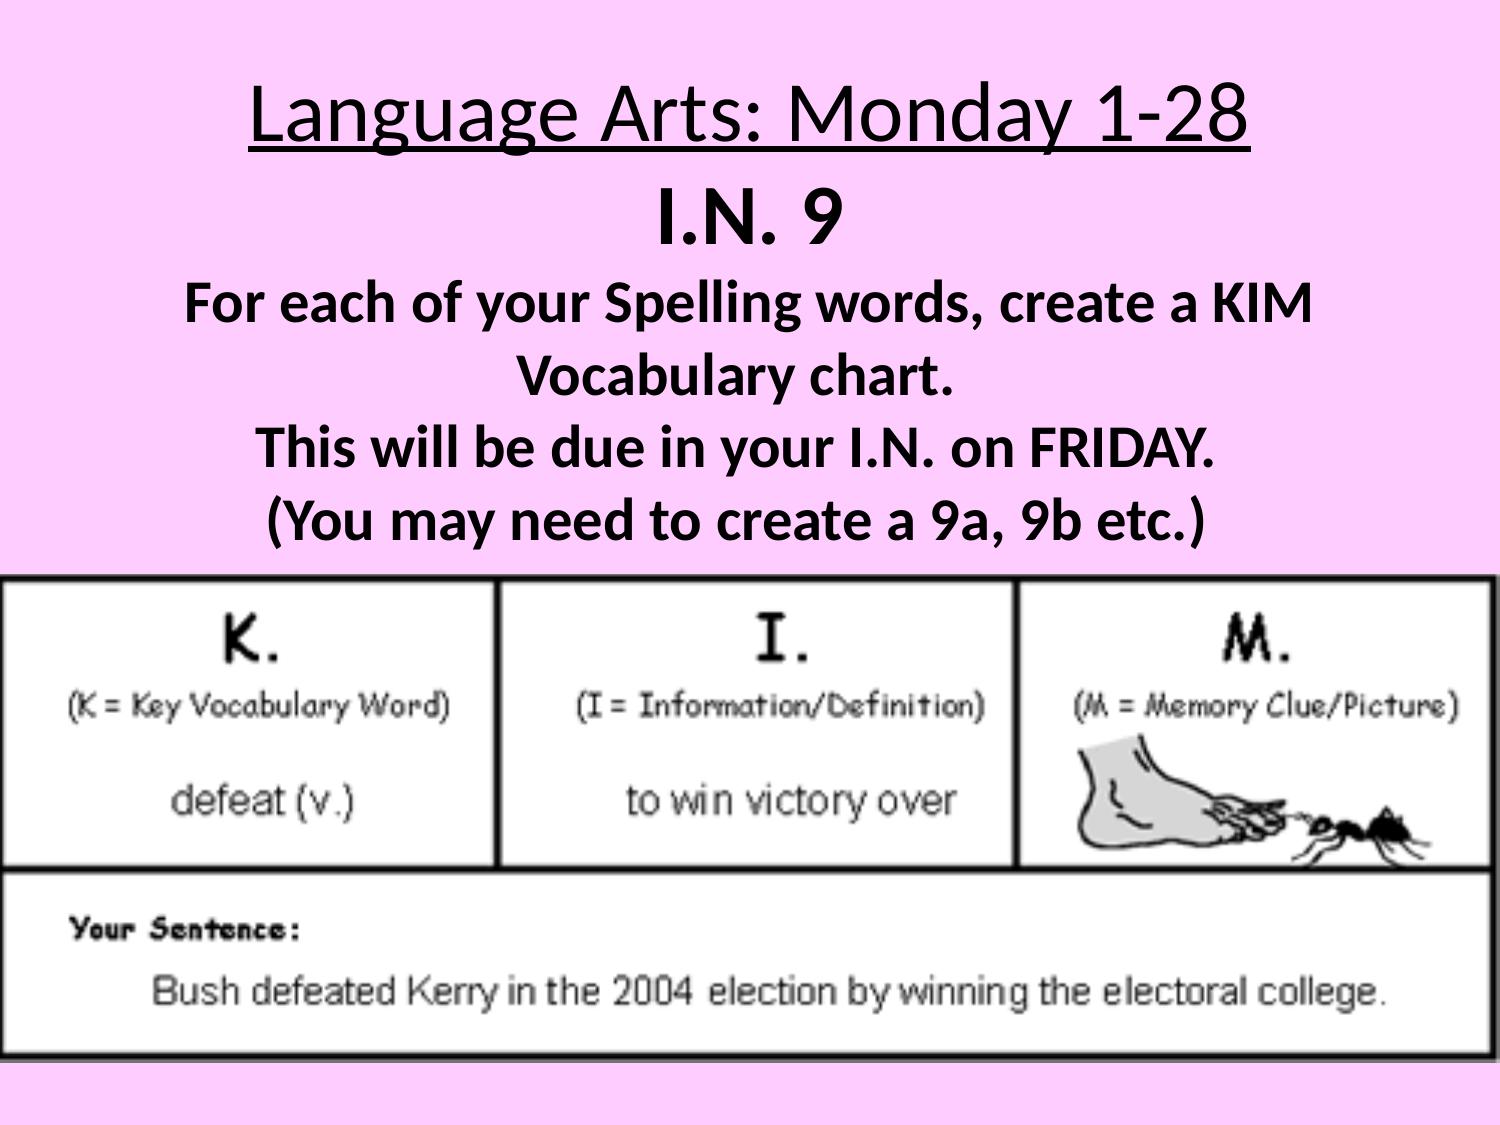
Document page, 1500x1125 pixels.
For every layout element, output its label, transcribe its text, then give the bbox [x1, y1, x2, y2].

title Language Arts: Monday 1-28 I.N. 9 For each of your Spelling words, create a KIM Vocabulary chart. This will be due in your I.N. on FRIDAY. (You may need to create a 9a, 9b etc.) [75, 45, 1425, 563]
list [0, 574, 1500, 1063]
